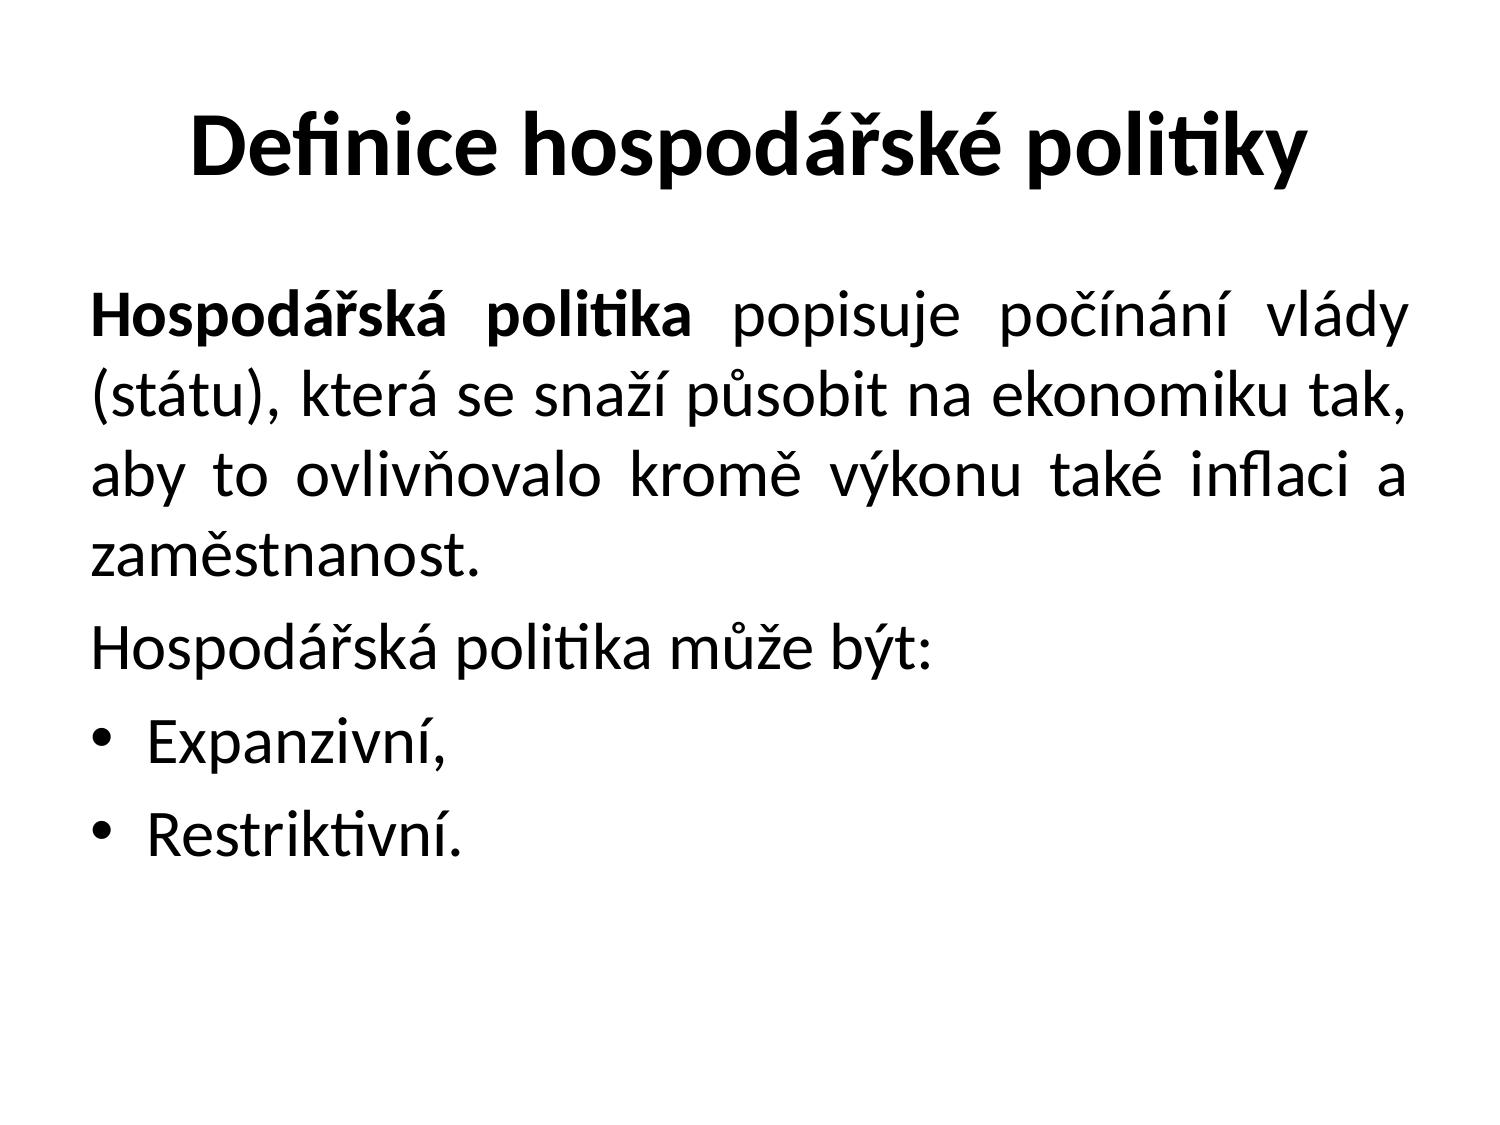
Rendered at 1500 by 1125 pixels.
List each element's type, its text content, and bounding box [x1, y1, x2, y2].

title Definice hospodářské politiky [75, 45, 1425, 233]
list Hospodářská politika popisuje počínání vlády (státu), která se snaží působit na ekonomiku tak, aby to ovlivňovalo kromě výkonu také inflaci a zaměstnanost. Hospodářská politika může být: Expanzivní, Restriktivní. [75, 262, 1425, 1005]
